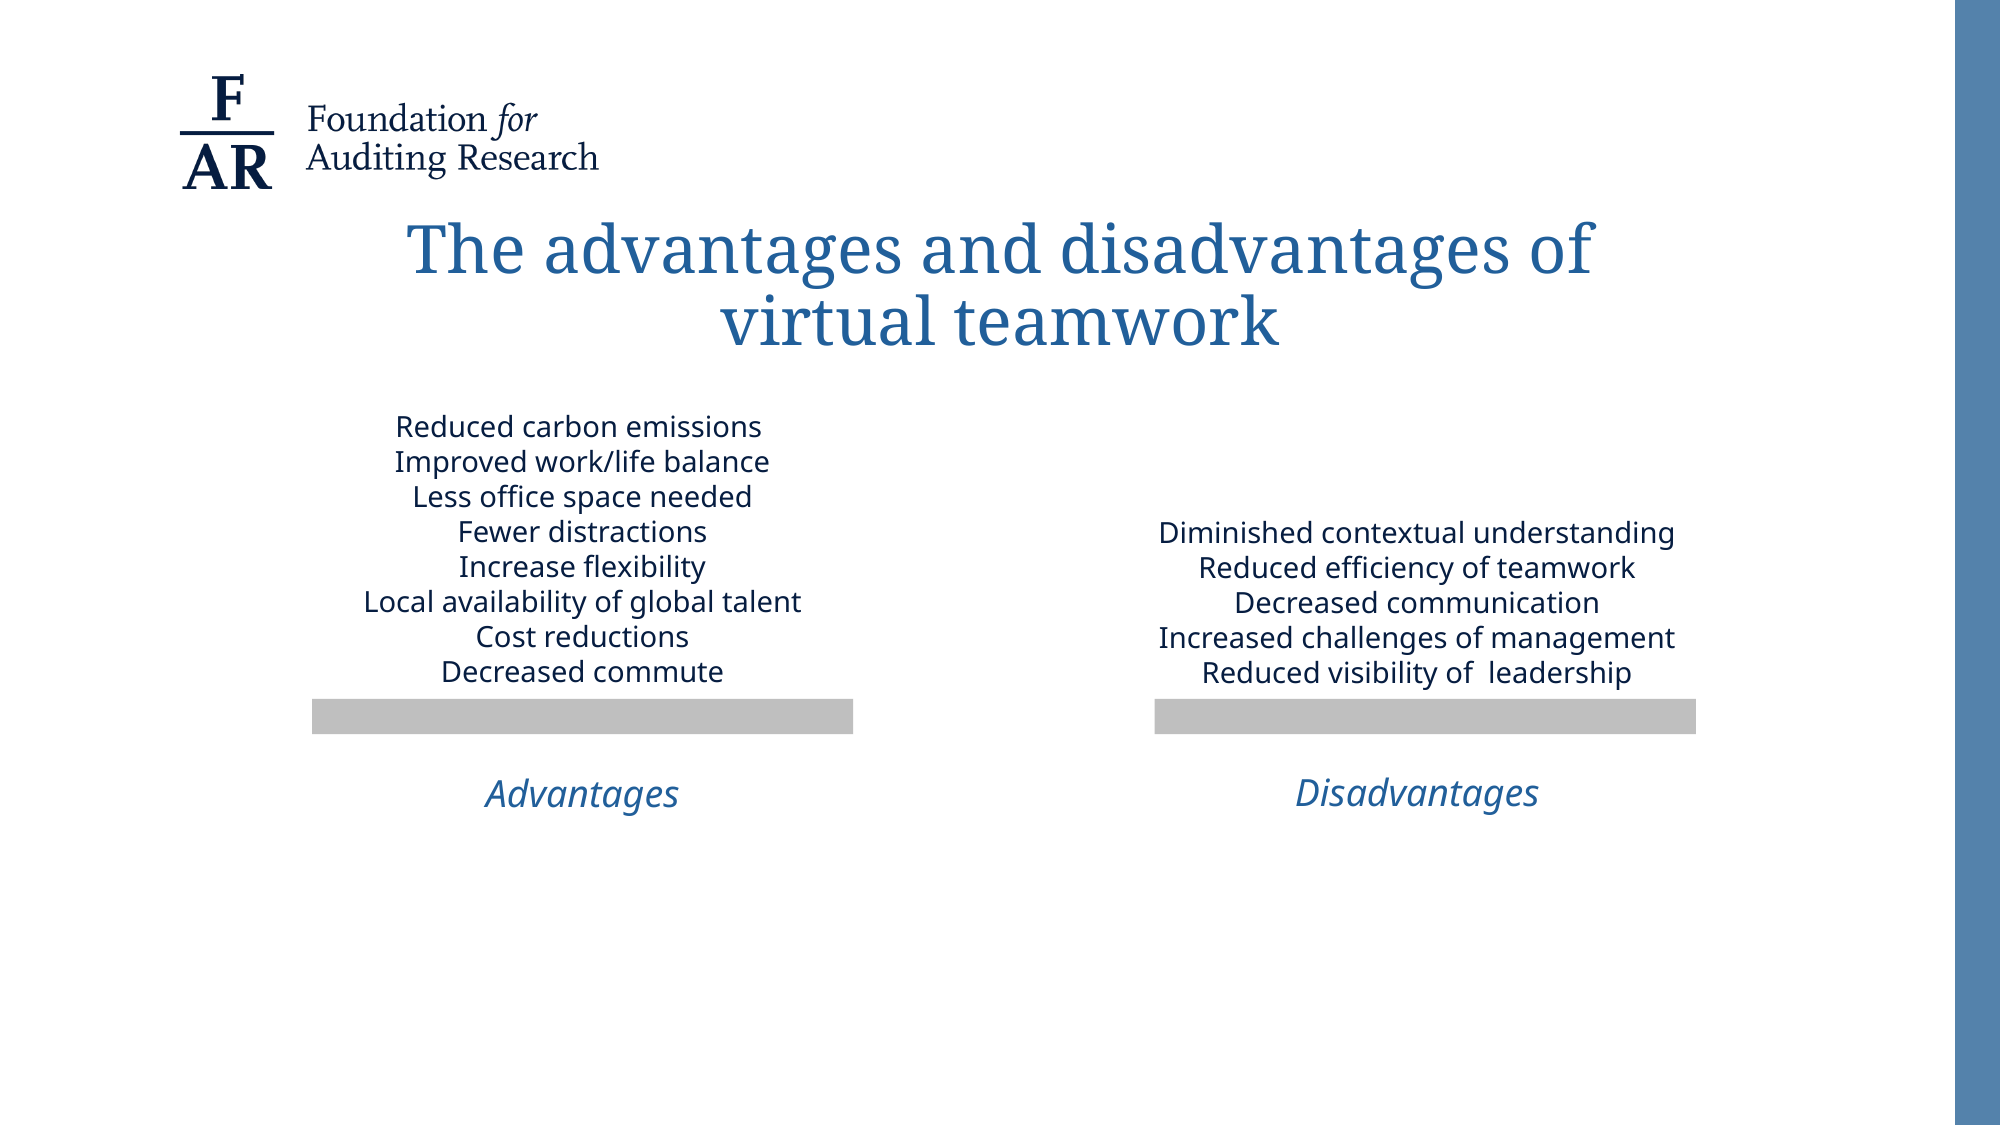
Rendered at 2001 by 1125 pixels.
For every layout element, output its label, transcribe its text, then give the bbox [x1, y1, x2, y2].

text_box [1153, 697, 1697, 736]
picture [179, 74, 599, 189]
title The advantages and disadvantages of virtual teamwork [351, 208, 1649, 427]
text_box Reduced carbon emissions Improved work/life balance Less office space needed Fewer distractions Increase flexibility Local availability of global talent Cost reductions Decreased commute [265, 400, 900, 696]
text_box [310, 697, 855, 736]
text_box Diminished contextual understanding Reduced efficiency of teamwork Decreased communication Increased challenges of management Reduced visibility of leadership [1100, 506, 1735, 697]
text_box Advantages [471, 762, 695, 823]
text_box Disadvantages [1280, 761, 1555, 822]
